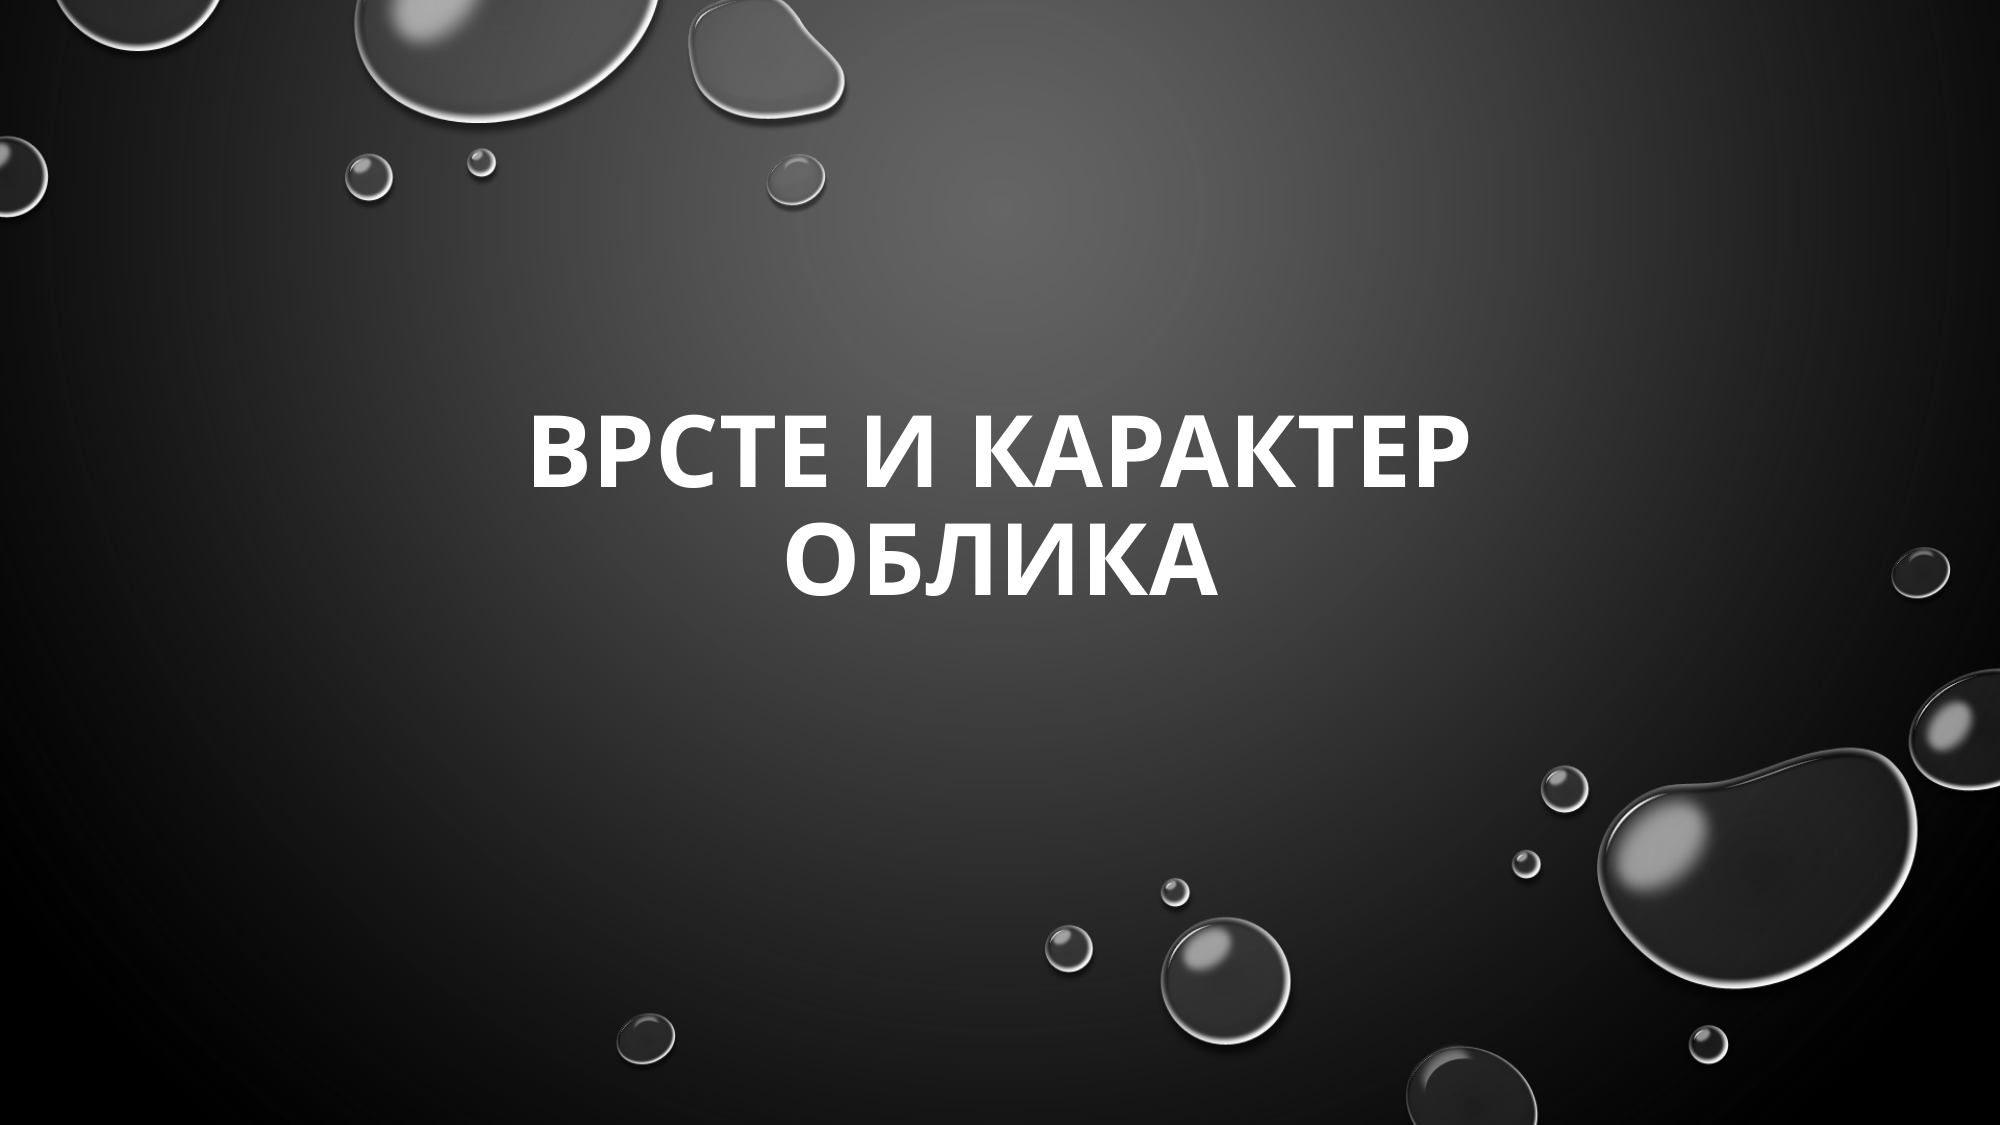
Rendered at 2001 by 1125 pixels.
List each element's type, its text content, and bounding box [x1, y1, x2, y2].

picture [0, 0, 2000, 1125]
title ВРСТЕ И КАРАКТЕР ОБЛИКА [287, 213, 1713, 625]
